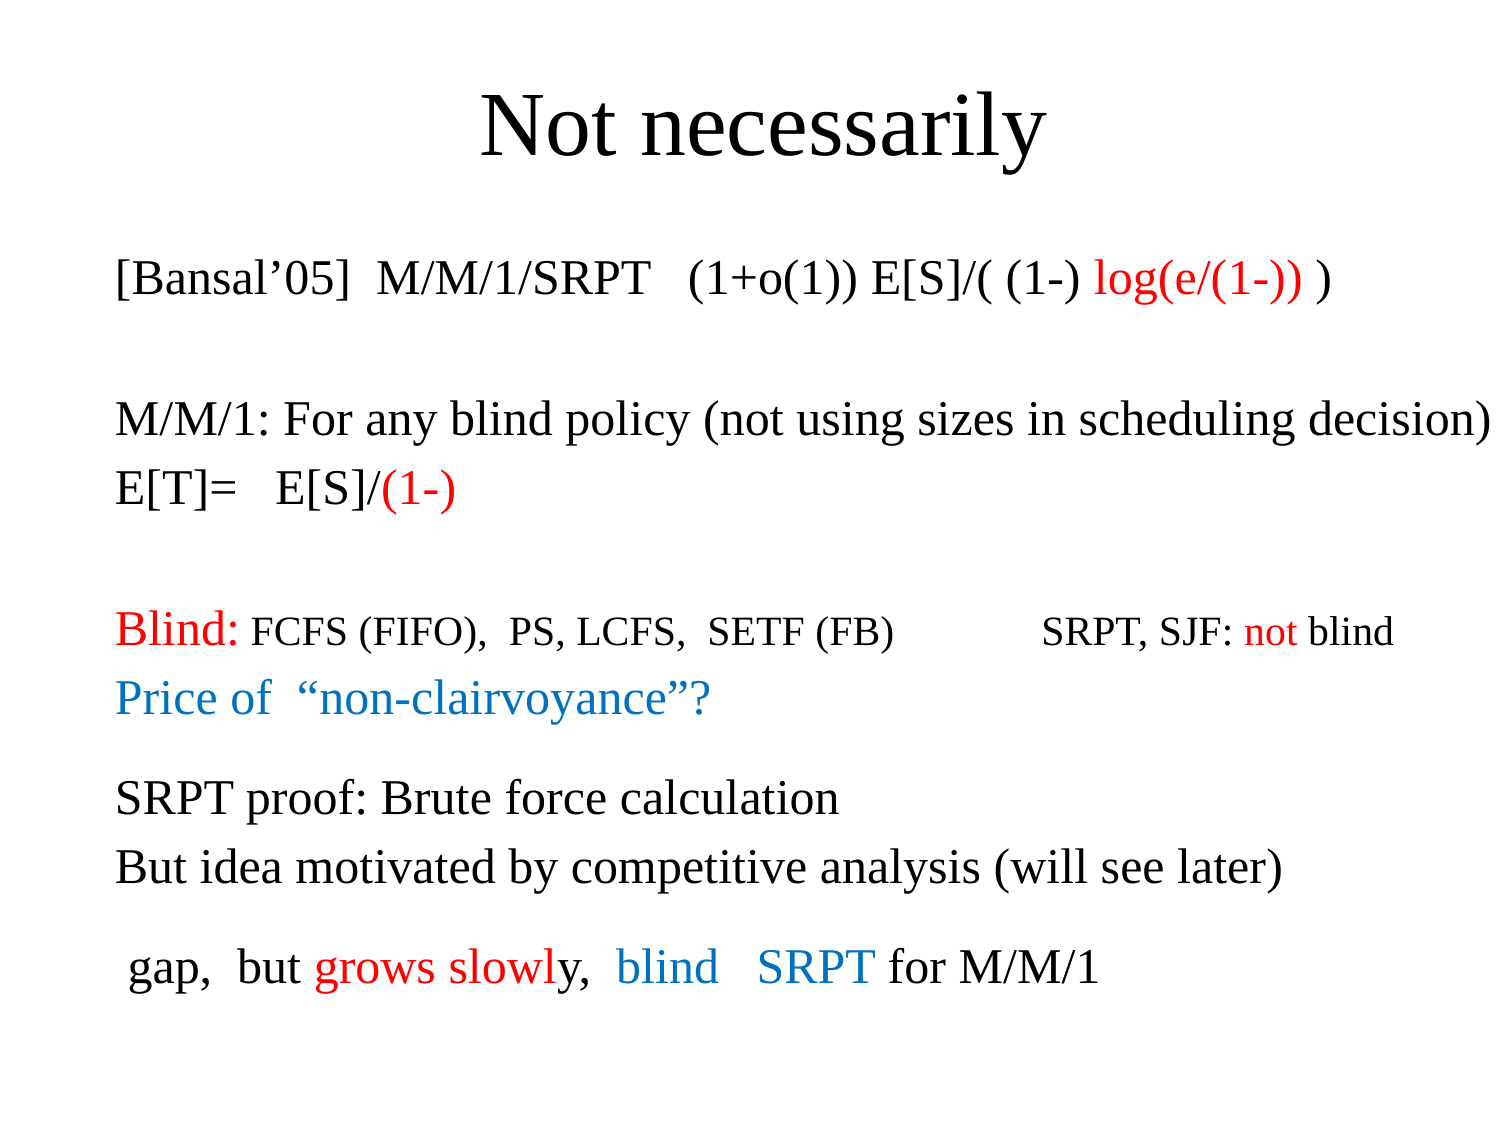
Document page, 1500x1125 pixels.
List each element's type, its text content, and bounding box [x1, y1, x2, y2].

title Not necessarily [126, 24, 1402, 213]
